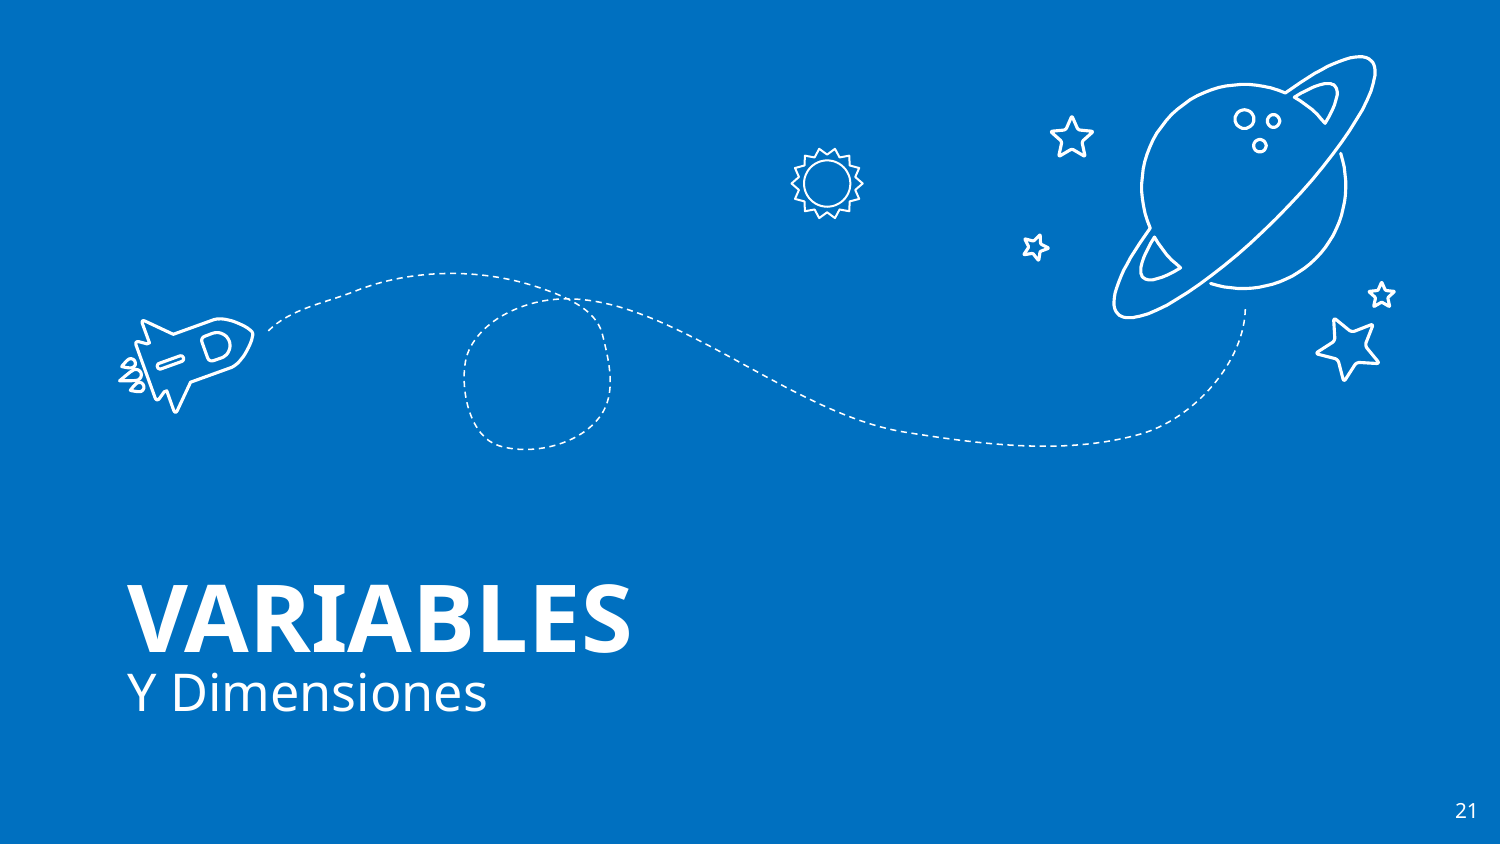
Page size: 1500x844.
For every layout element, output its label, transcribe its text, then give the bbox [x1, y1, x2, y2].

title VARIABLES [112, 543, 1388, 634]
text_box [130, 303, 239, 412]
text_box [268, 273, 1244, 450]
slide_number 21 [1403, 779, 1494, 844]
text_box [1113, 56, 1376, 318]
subtitle Y Dimensiones [112, 634, 1388, 727]
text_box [791, 148, 863, 219]
